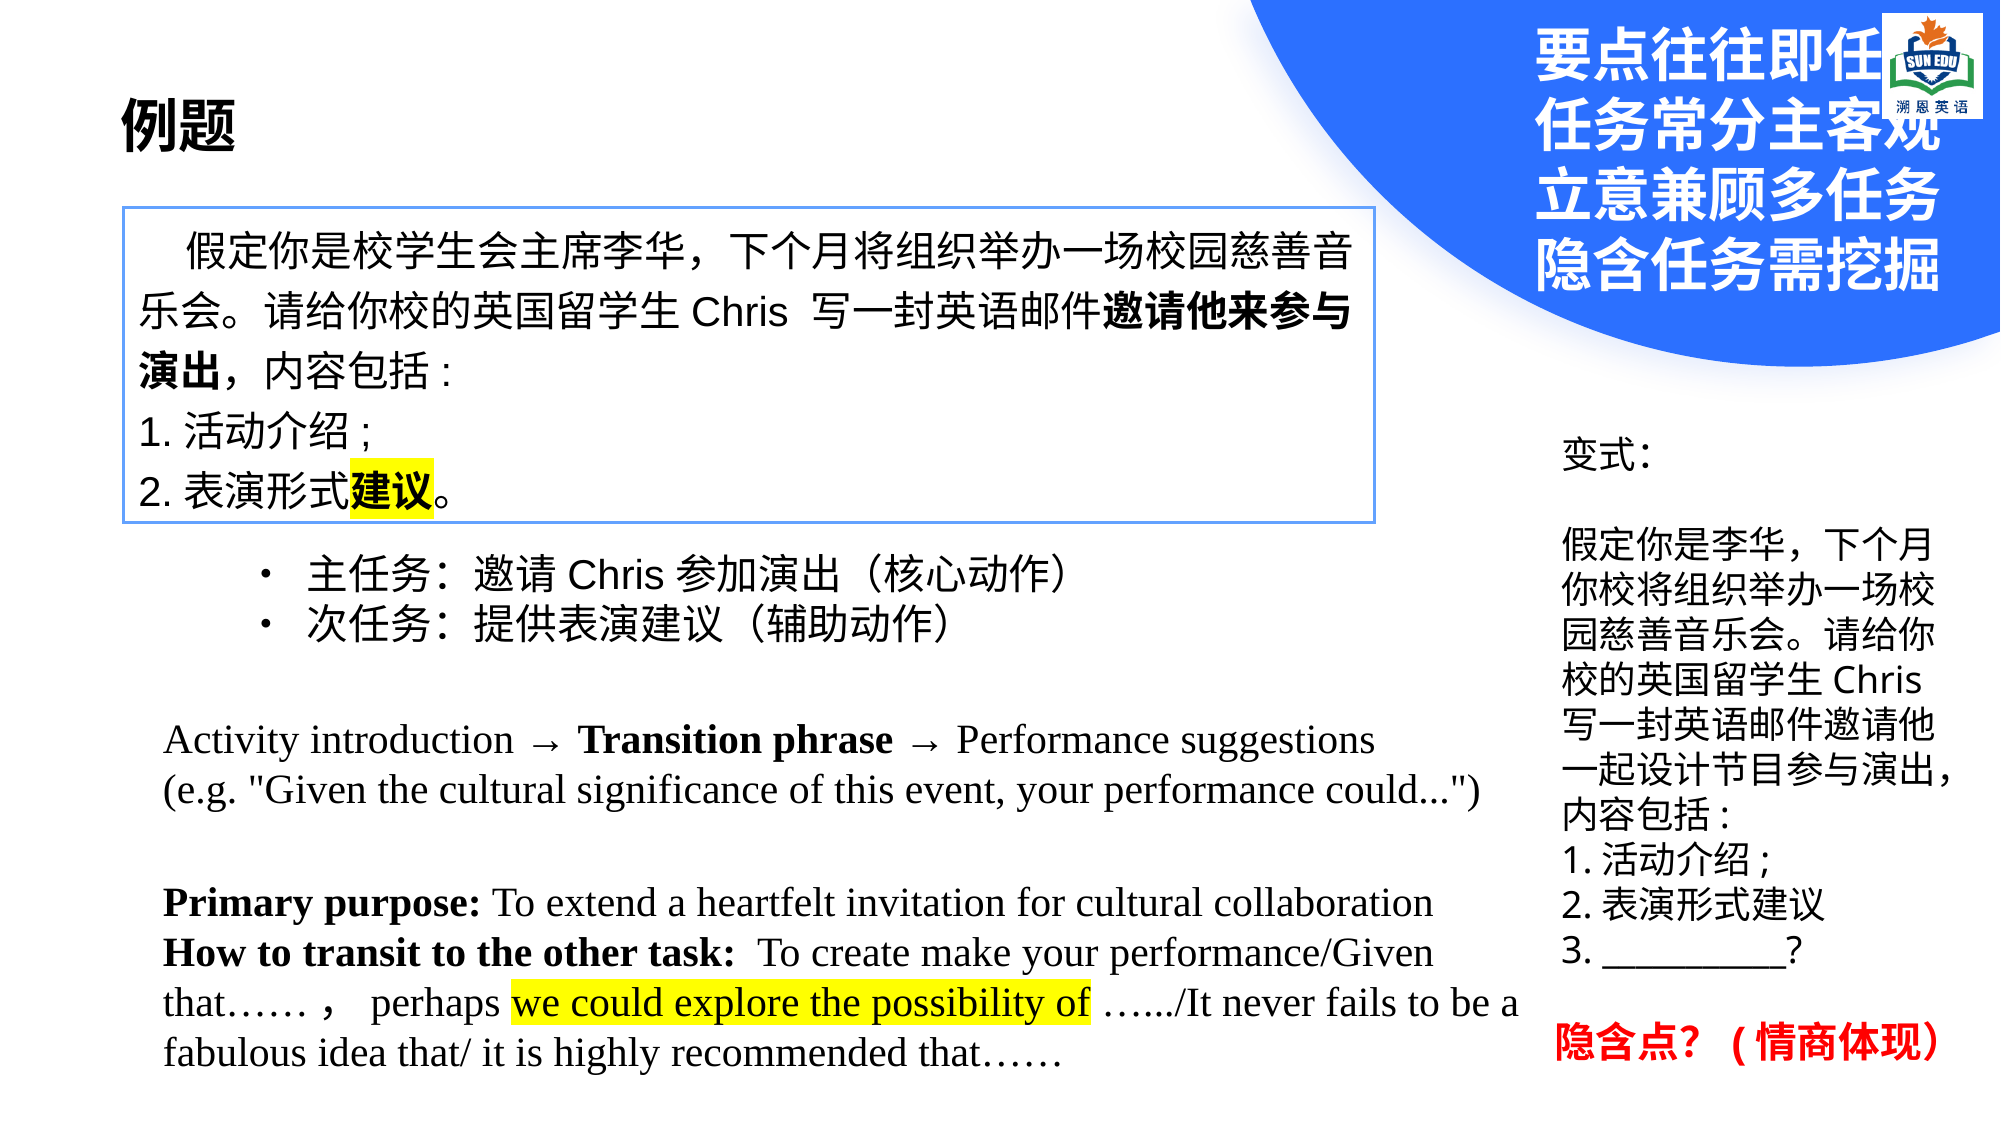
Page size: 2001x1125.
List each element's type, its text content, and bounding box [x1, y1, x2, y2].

text_box 要点往往即任务 任务常分主客观 立意兼顾多任务 隐含任务需挖掘 [1485, 11, 1991, 306]
text_box 隐含点？(情商体现） [1539, 1008, 2000, 1074]
text_box 变式： 假定你是李华，下个月你校将组织举办一场校园慈善音乐会。请给你校的英国留学生Chris 写一封英语邮件邀请他一起设计节目参与演出， 内容包括: 1.活动介绍; 2.表演形式建议 3. ___________? [1546, 423, 1977, 979]
text_box Primary purpose: To extend a heartfelt invitation for cultural collaboration How to transit to the other task: To create make your performance/Given that……，perhaps we could explore the possibility of ….../It never fails to be a fabulous idea that/ it is highly recommended that…… [148, 867, 1600, 1083]
picture [1882, 13, 1983, 119]
text_box • 主任务：邀请Chris参加演出（核心动作） • 次任务：提供表演建议（辅助动作） [231, 540, 1400, 656]
text_box 假定你是校学生会主席李华，下个月将组织举办一场校园慈善音乐会。请给你校的英国留学生Chris 写一封英语邮件邀请他来参与演出，内容包括: 1.活动介绍; 2.表演形式建议。 [122, 206, 1376, 524]
text_box 例题 [105, 81, 1048, 166]
text_box Activity introduction → Transition phrase → Performance suggestions (e.g. "Given the cultural significance of this event, your performance could...") [148, 703, 1546, 819]
